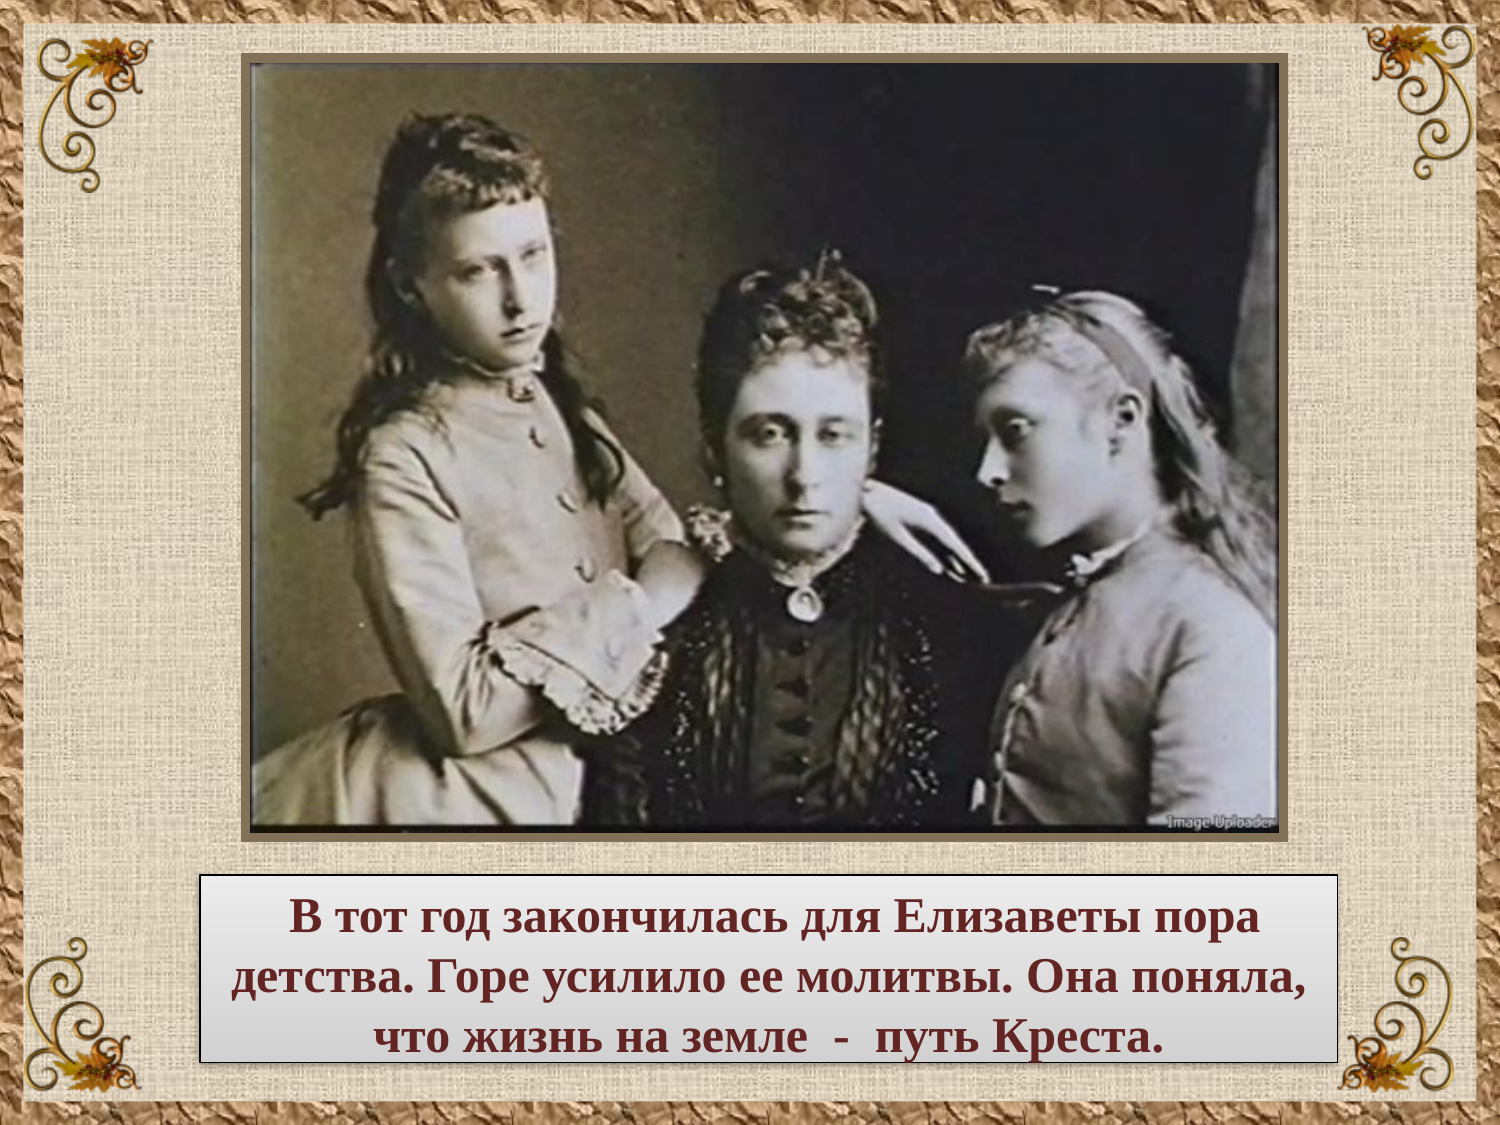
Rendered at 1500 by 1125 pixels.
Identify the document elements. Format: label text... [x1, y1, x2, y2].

list В тот год закончилась для Елизаветы пора детства. Горе усилило ее молитвы. Она поняла, что жизнь на земле - путь Креста. [199, 874, 1338, 1063]
picture [24, 24, 1476, 1099]
text_box [0, 0, 1500, 1125]
